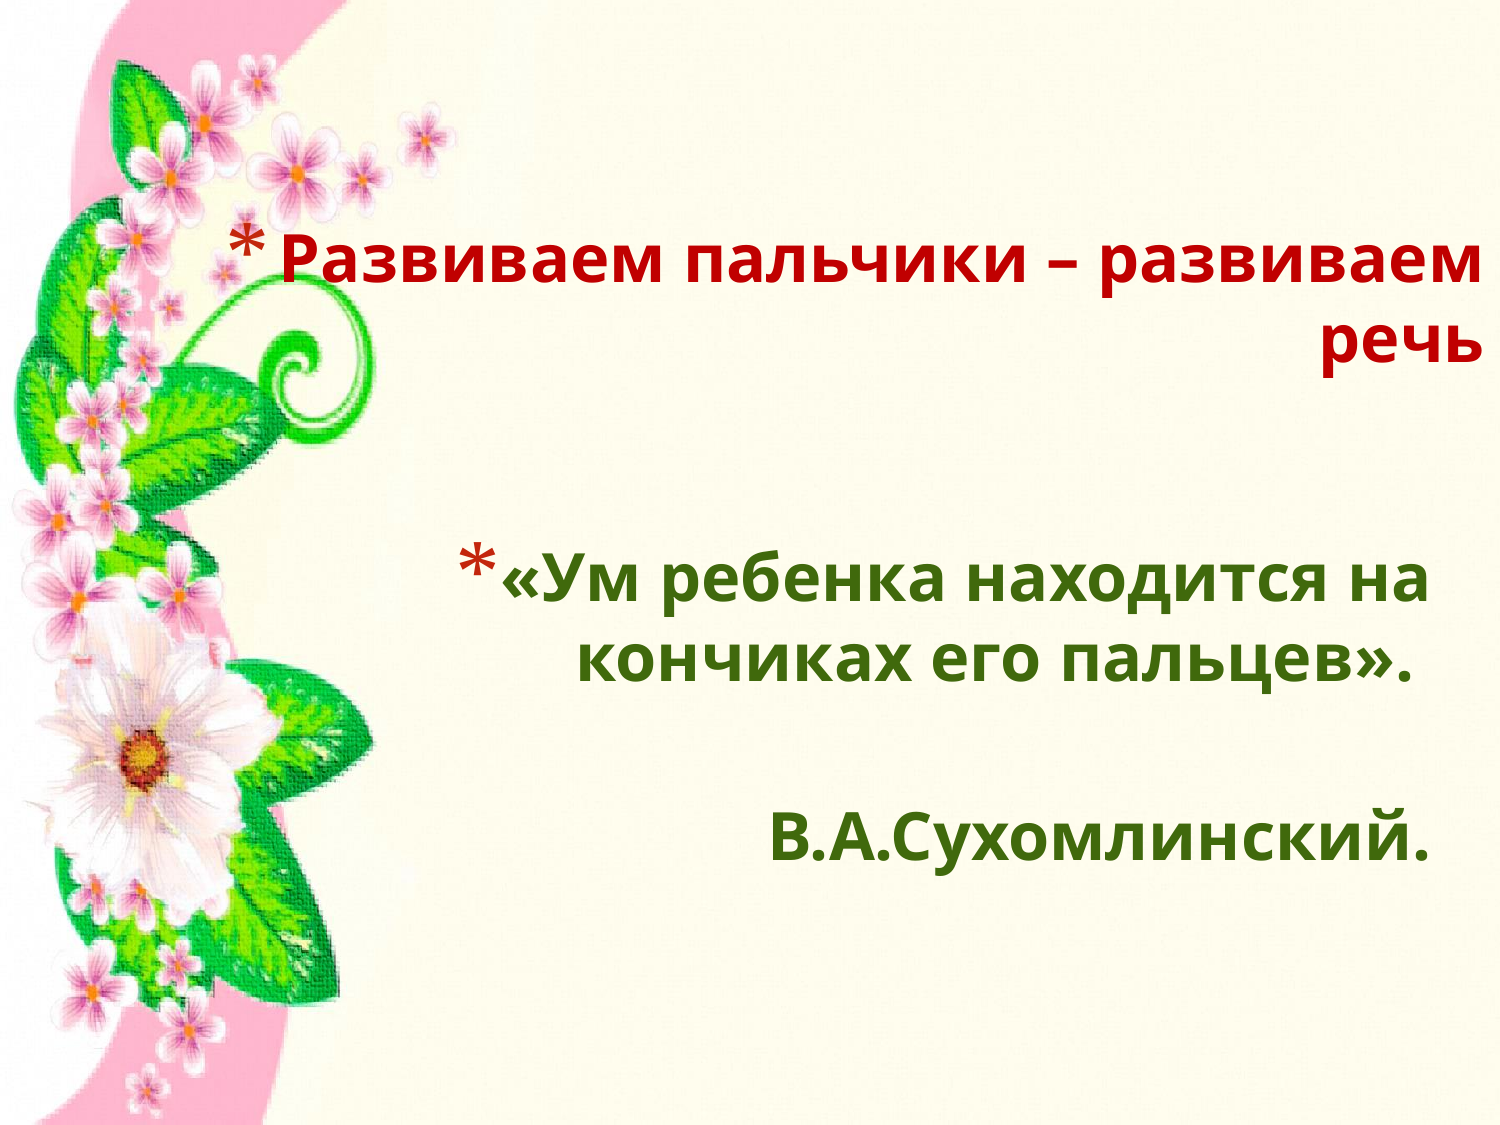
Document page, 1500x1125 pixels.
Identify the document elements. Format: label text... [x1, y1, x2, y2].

picture [0, 0, 1500, 1125]
list «Ум ребенка находится на кончиках его пальцев». В.А.Сухомлинский. [218, 527, 1447, 941]
title Развиваем пальчики – развиваем речь [41, 208, 1500, 350]
